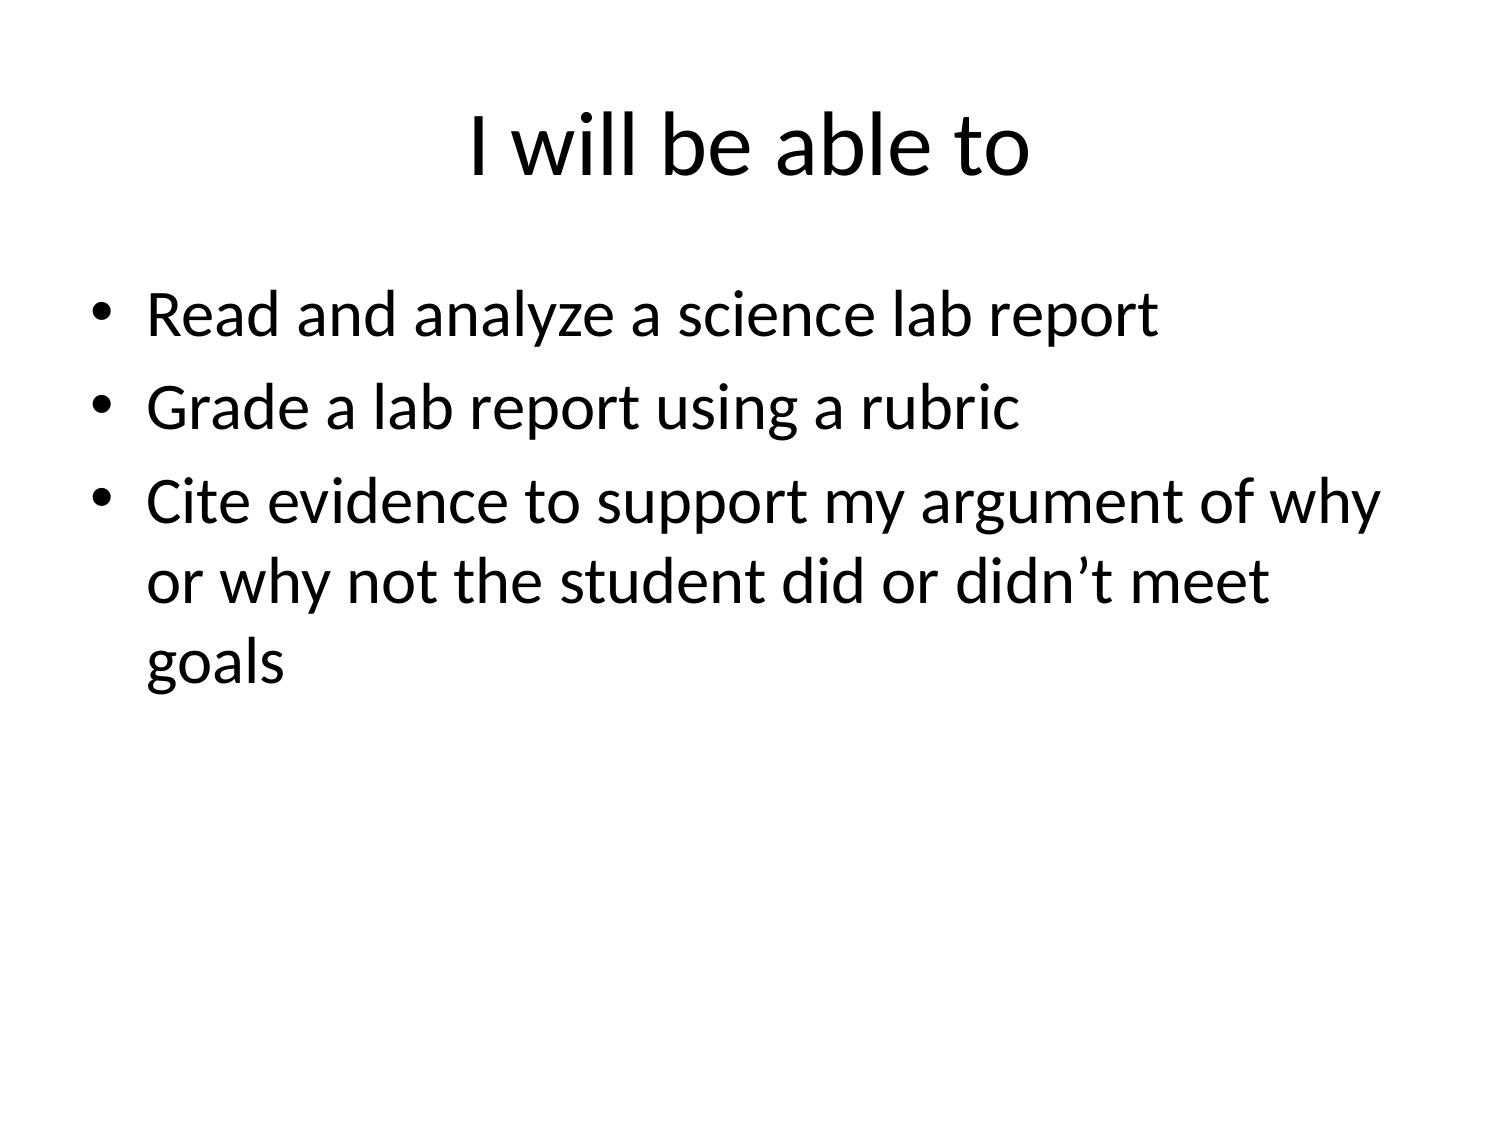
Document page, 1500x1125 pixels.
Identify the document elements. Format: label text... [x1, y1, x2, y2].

title I will be able to [75, 45, 1425, 233]
list Read and analyze a science lab report Grade a lab report using a rubric Cite evidence to support my argument of why or why not the student did or didn’t meet goals [75, 262, 1425, 1005]
